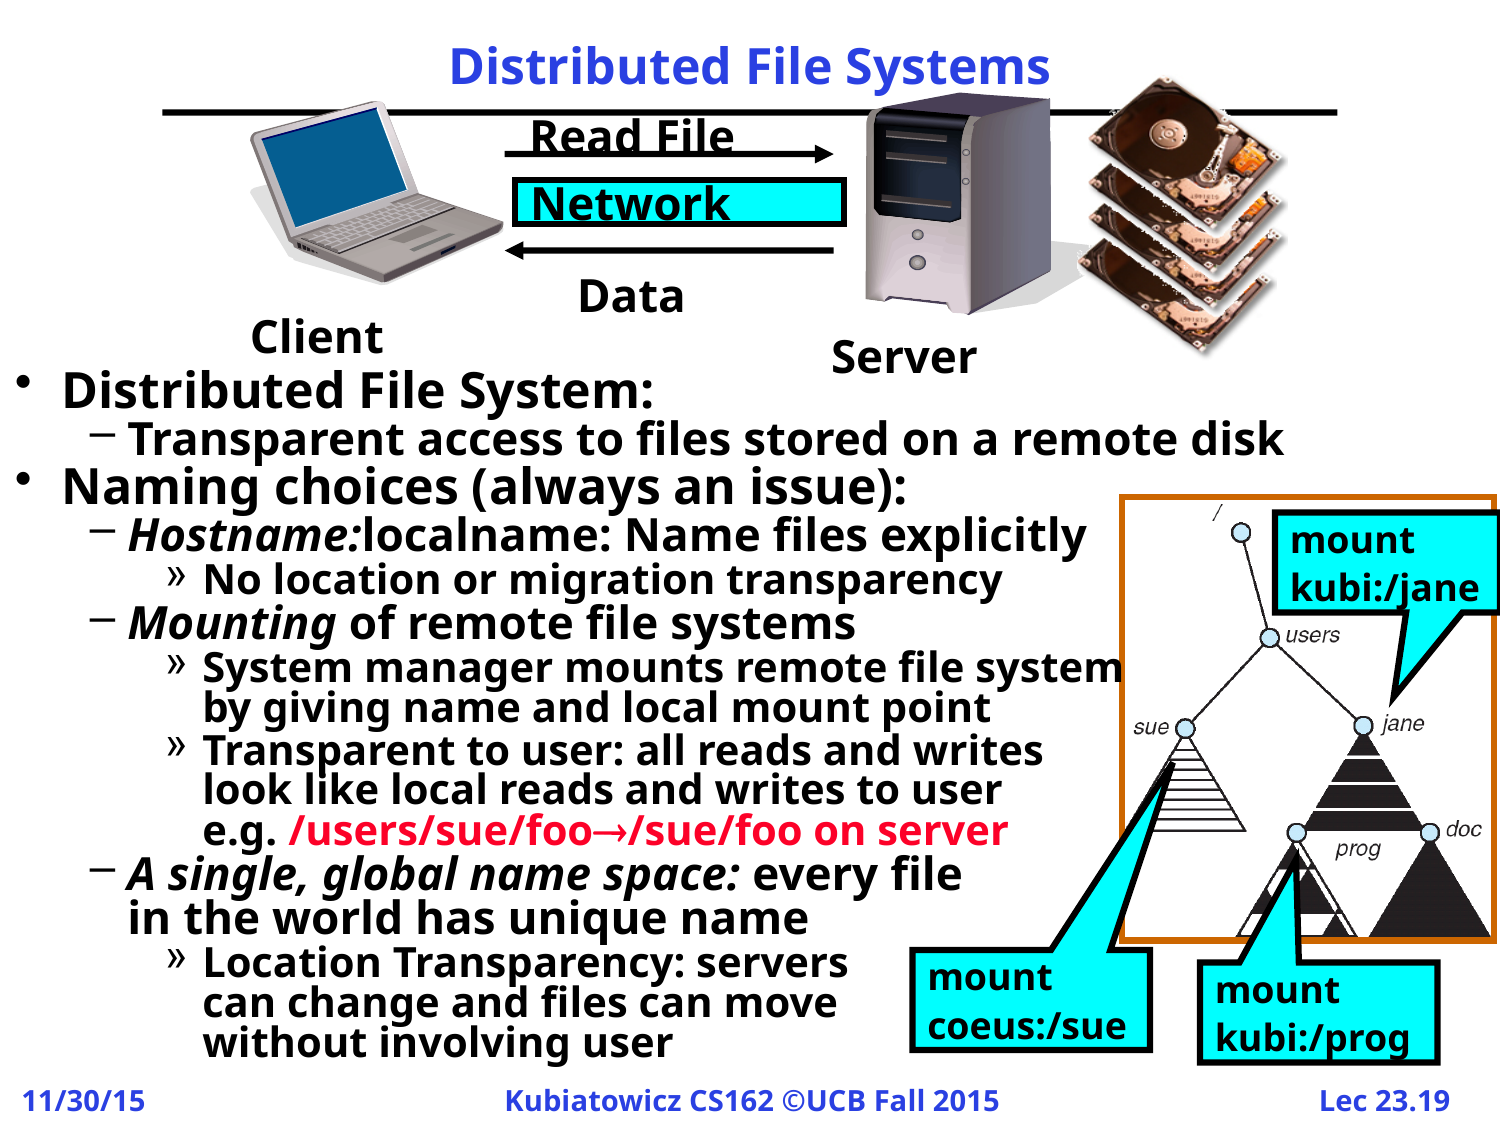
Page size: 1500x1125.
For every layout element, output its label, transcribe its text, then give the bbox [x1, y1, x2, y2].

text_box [912, 499, 1500, 1063]
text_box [249, 74, 1288, 380]
list Distributed File System: Transparent access to files stored on a remote disk Naming choices (always an issue): Hostname:localname: Name files explicitly No location or migration transparency Mounting of remote file systems System manager mounts remote file system by giving name and local mount point Transparent to user: all reads and writes look like local reads and writes to user e.g. /users/sue/foo/sue/foo on server A single, global name space: every file in the world has unique name Location Transparency: servers can change and files can move without involving user [0, 362, 1450, 1113]
title Distributed File Systems [162, 24, 1338, 113]
